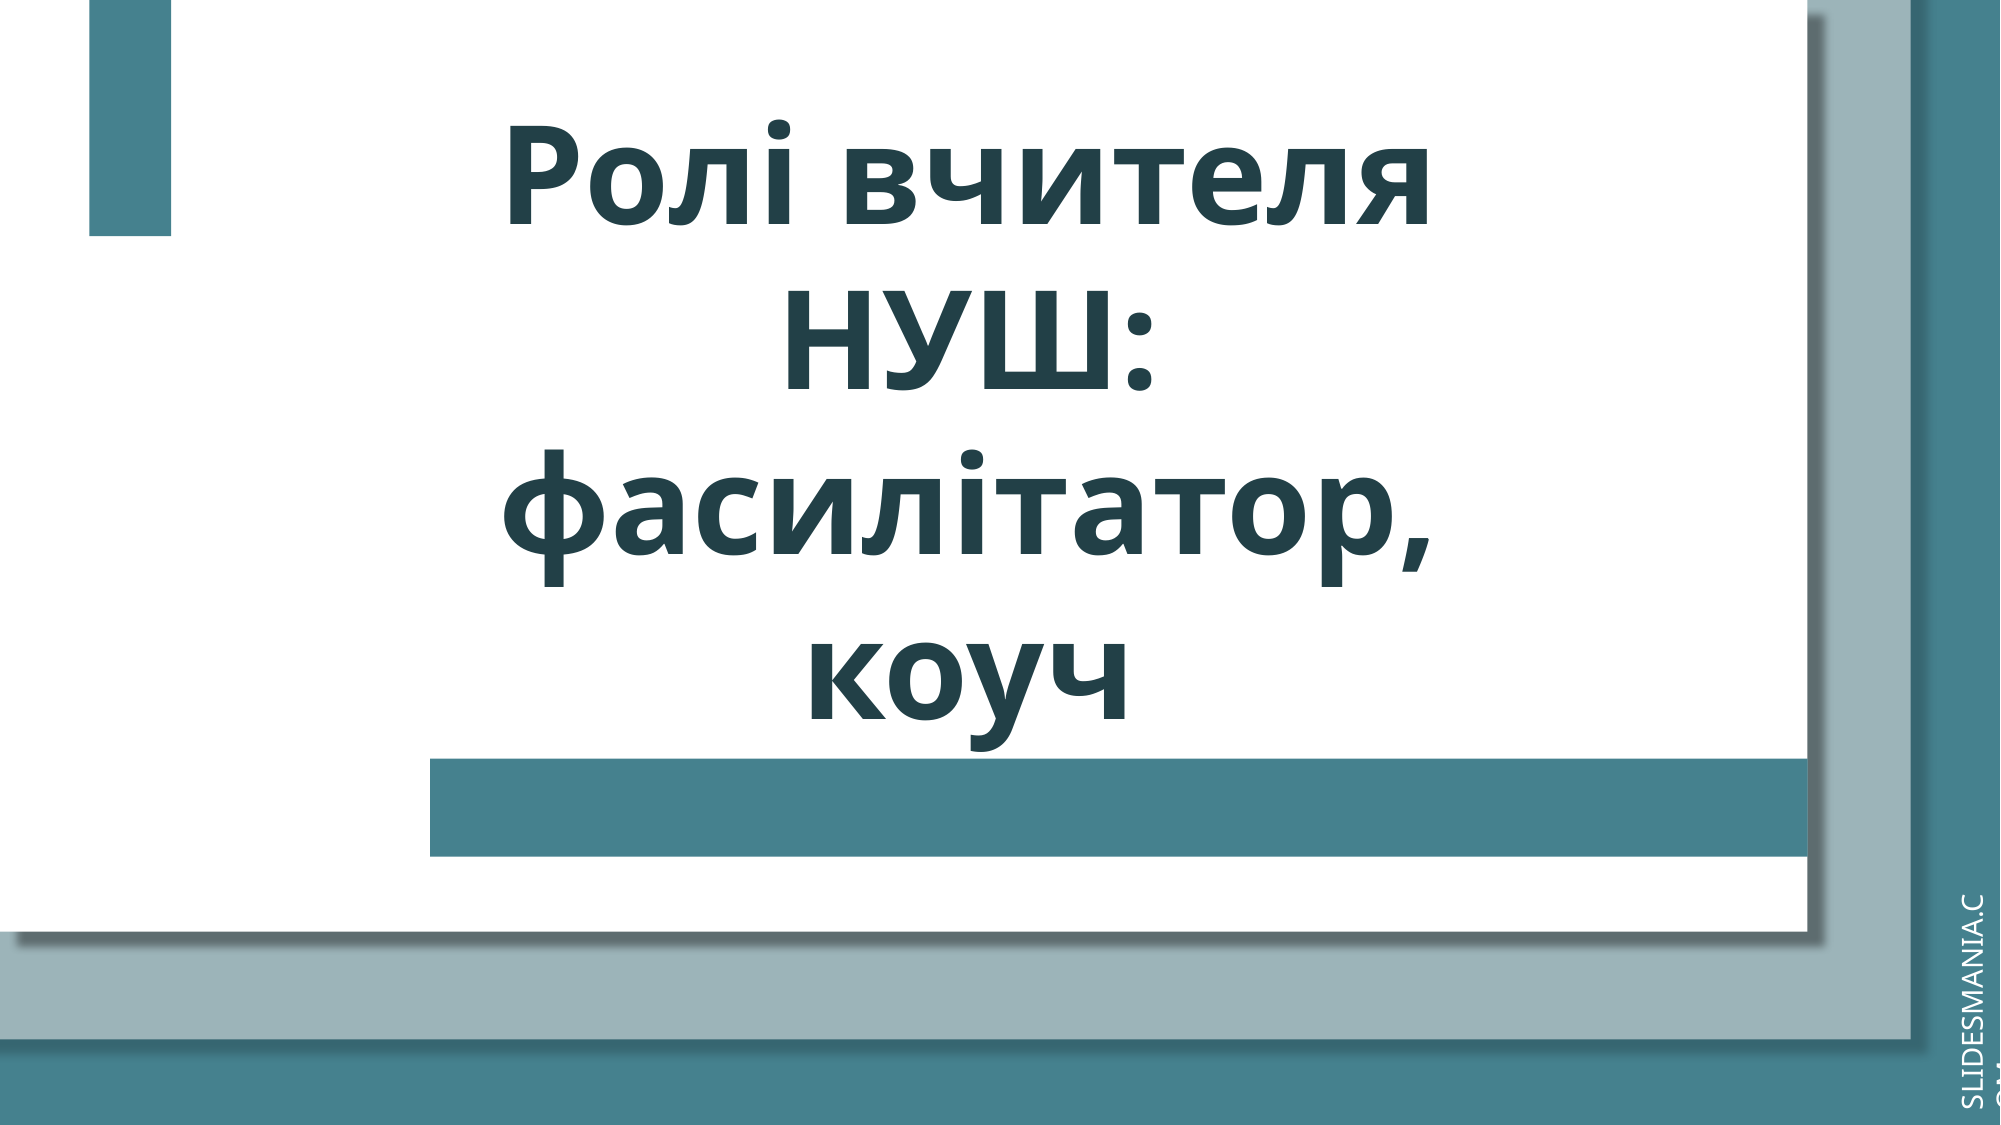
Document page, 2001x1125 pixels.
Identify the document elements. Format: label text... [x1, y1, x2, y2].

text_box Ролі вчителя НУШ: фасилітатор, коуч [348, 80, 1589, 740]
text_box [430, 758, 1808, 857]
